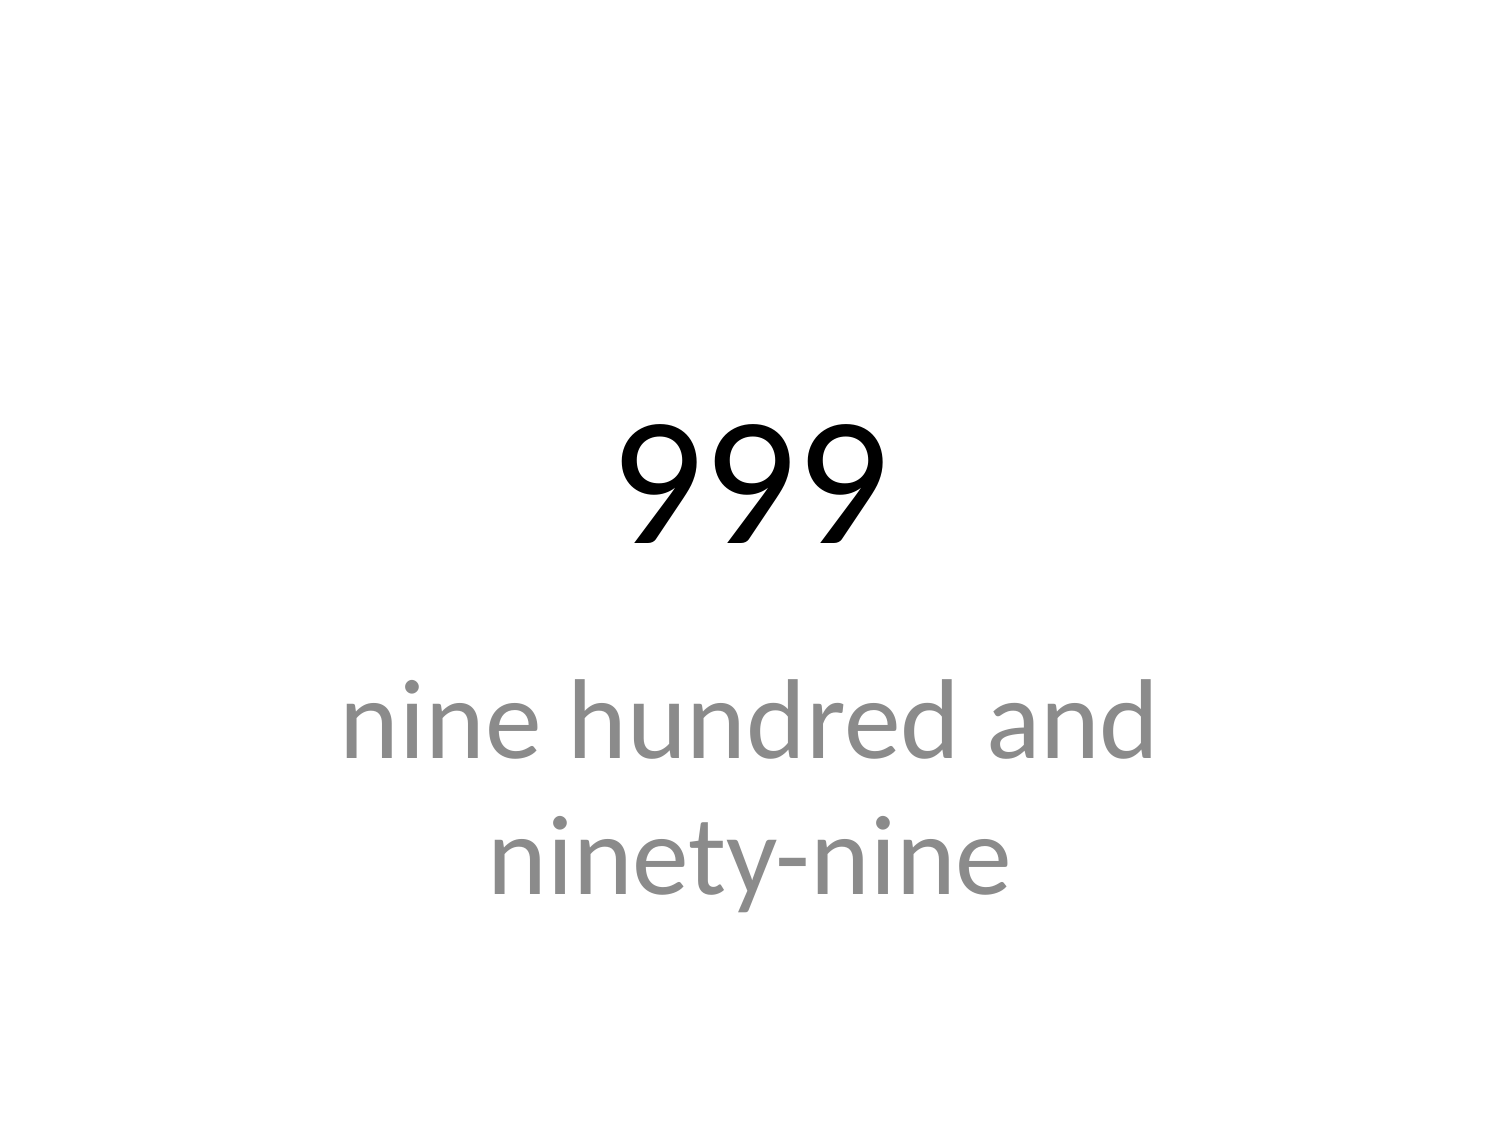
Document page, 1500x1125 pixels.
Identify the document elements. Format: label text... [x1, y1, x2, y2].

title 999 [112, 349, 1388, 591]
subtitle nine hundred and ninety-nine [225, 637, 1275, 925]
